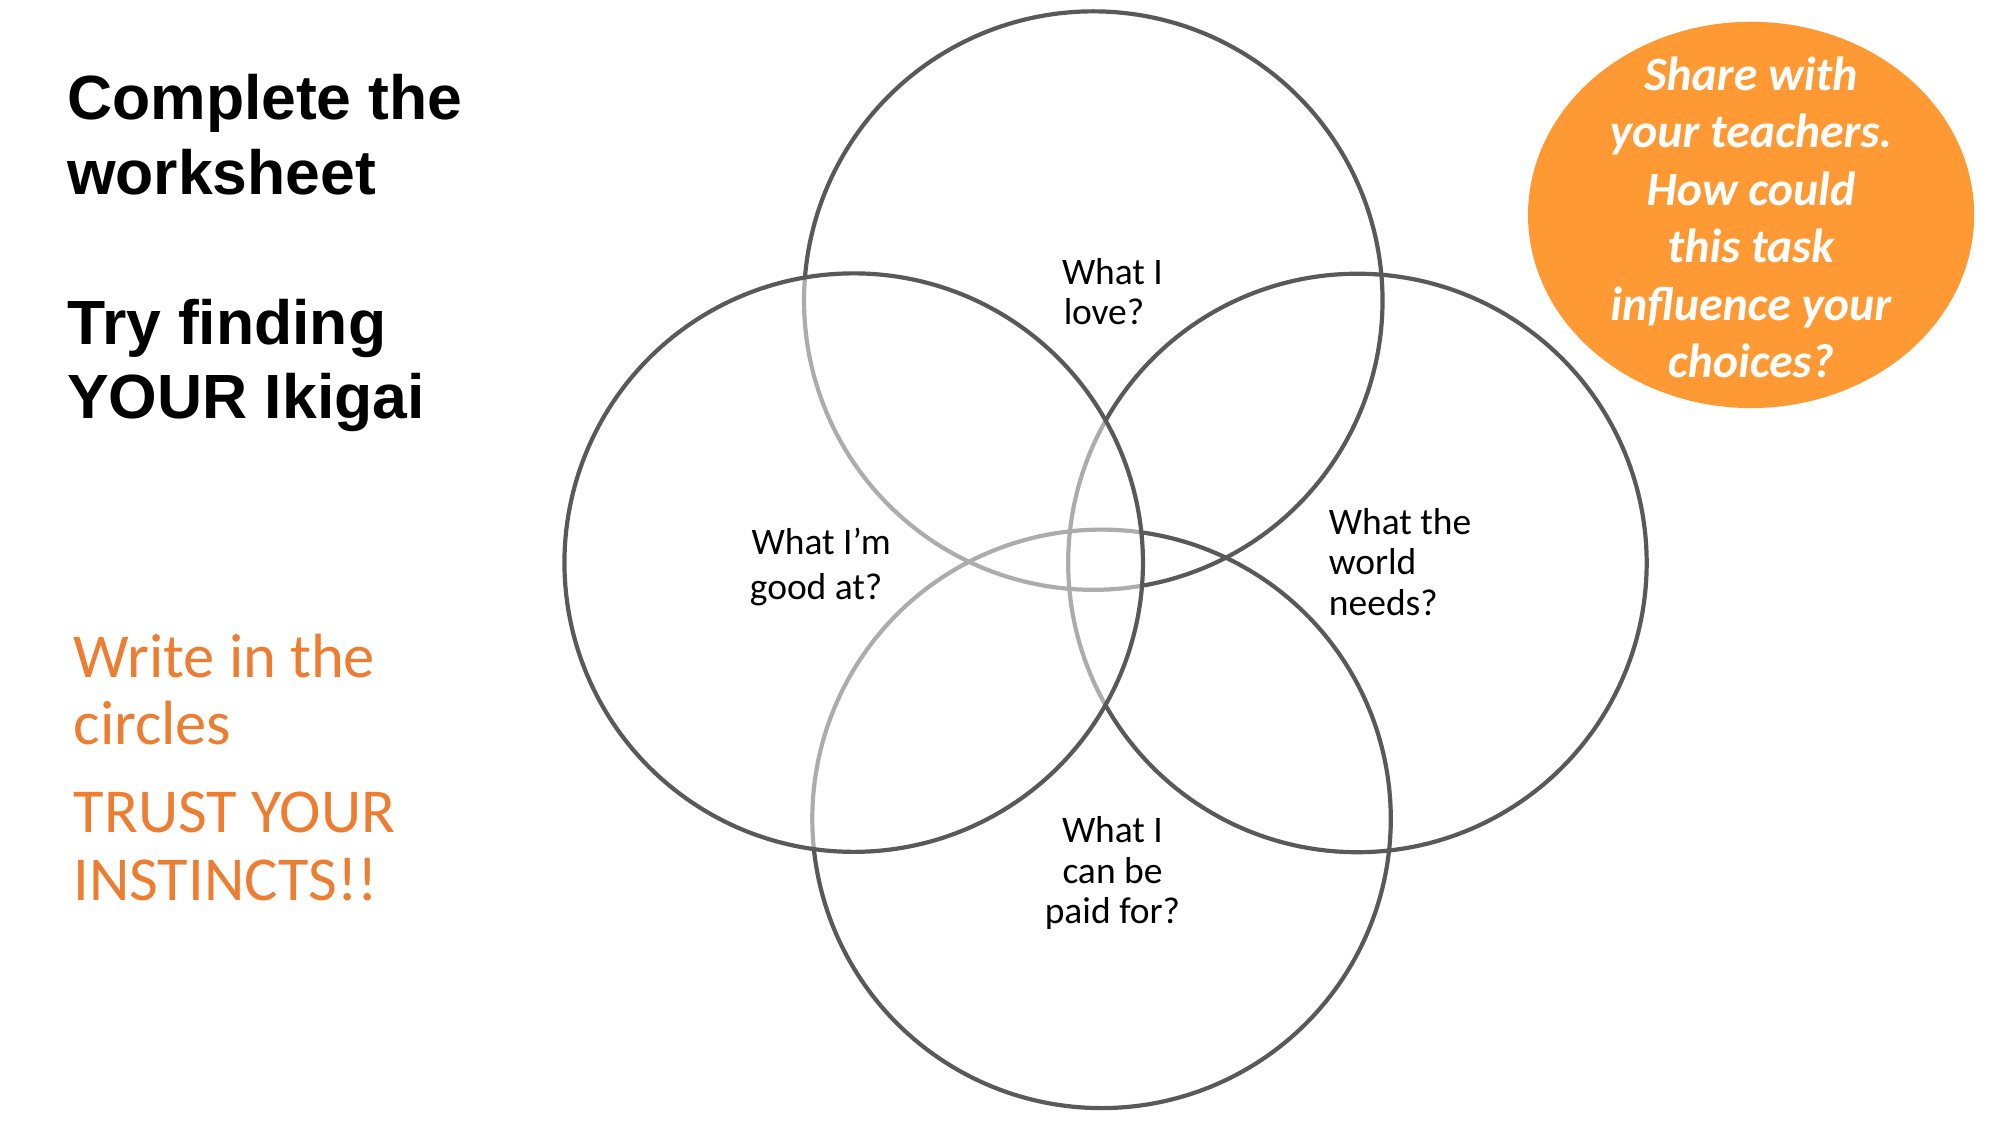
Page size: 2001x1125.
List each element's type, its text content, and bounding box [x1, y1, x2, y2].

text_box Share with your teachers. How could this task influence your choices? [1525, 19, 1977, 411]
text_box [1146, 273, 1647, 853]
text_box Complete the worksheet Try finding YOUR Ikigai [52, 49, 516, 439]
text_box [812, 529, 1392, 1109]
text_box Write in the circles TRUST YOUR INSTINCTS!! [58, 615, 427, 765]
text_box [803, 11, 1383, 272]
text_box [564, 273, 1144, 853]
